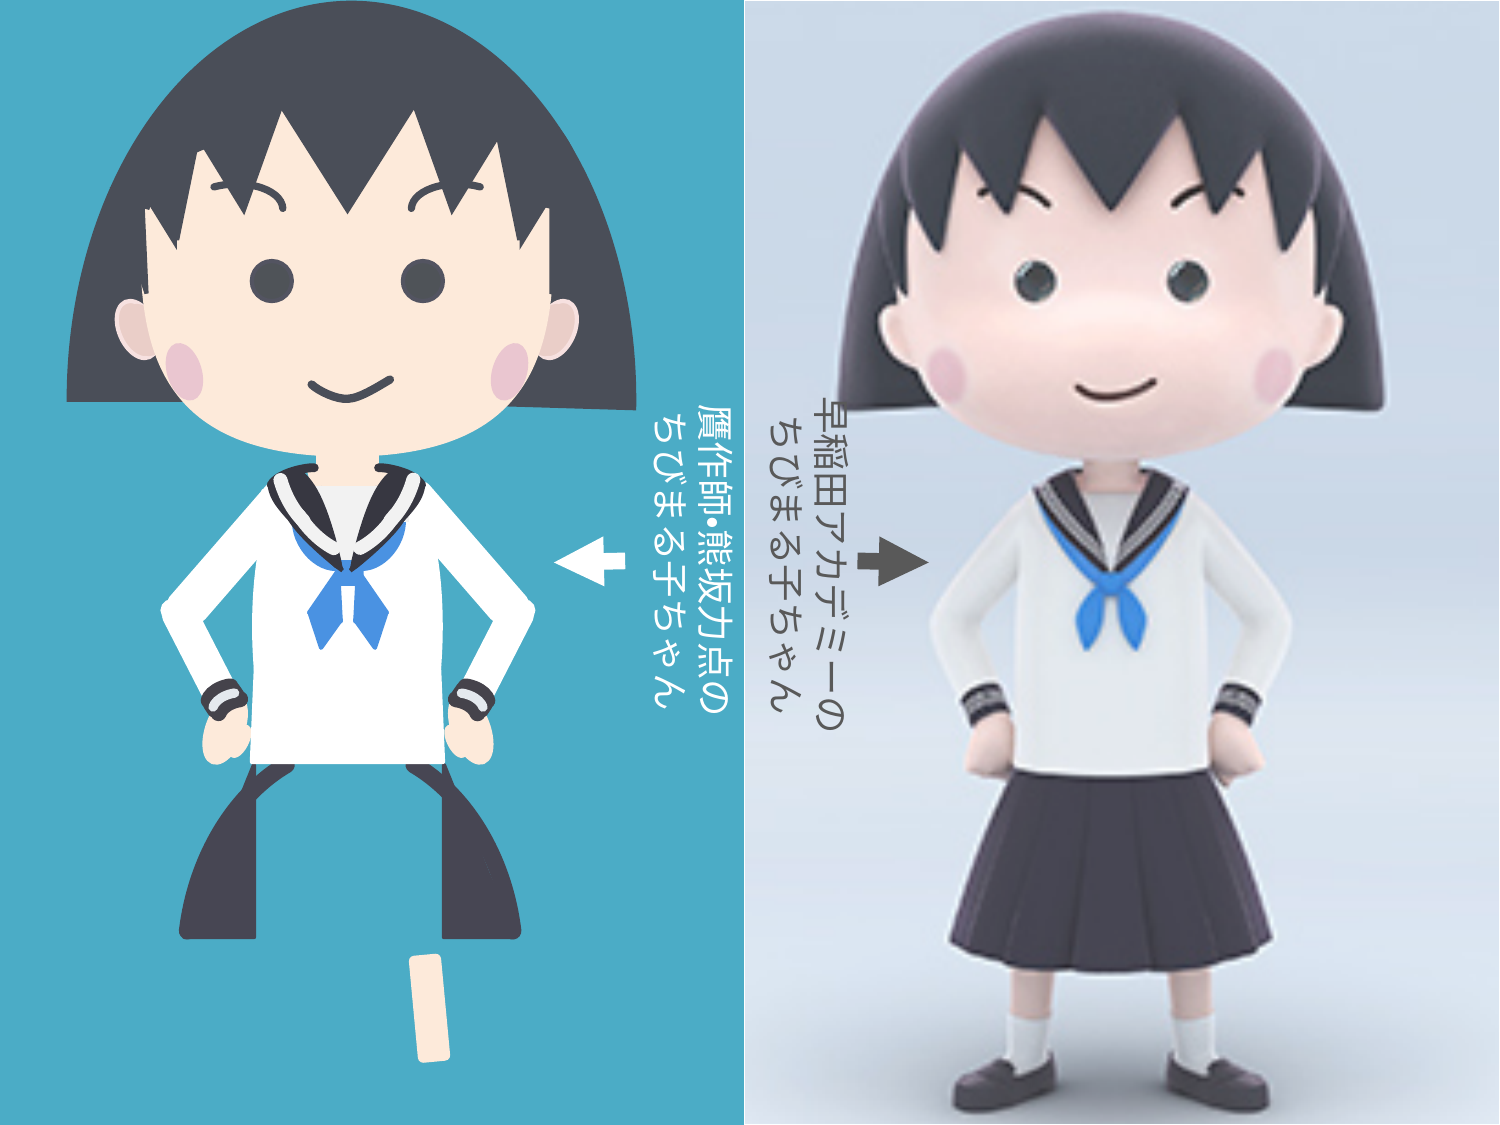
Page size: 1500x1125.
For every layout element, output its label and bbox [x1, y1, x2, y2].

text_box [66, 0, 747, 948]
text_box [406, 951, 453, 1065]
picture [745, 1, 1499, 1124]
